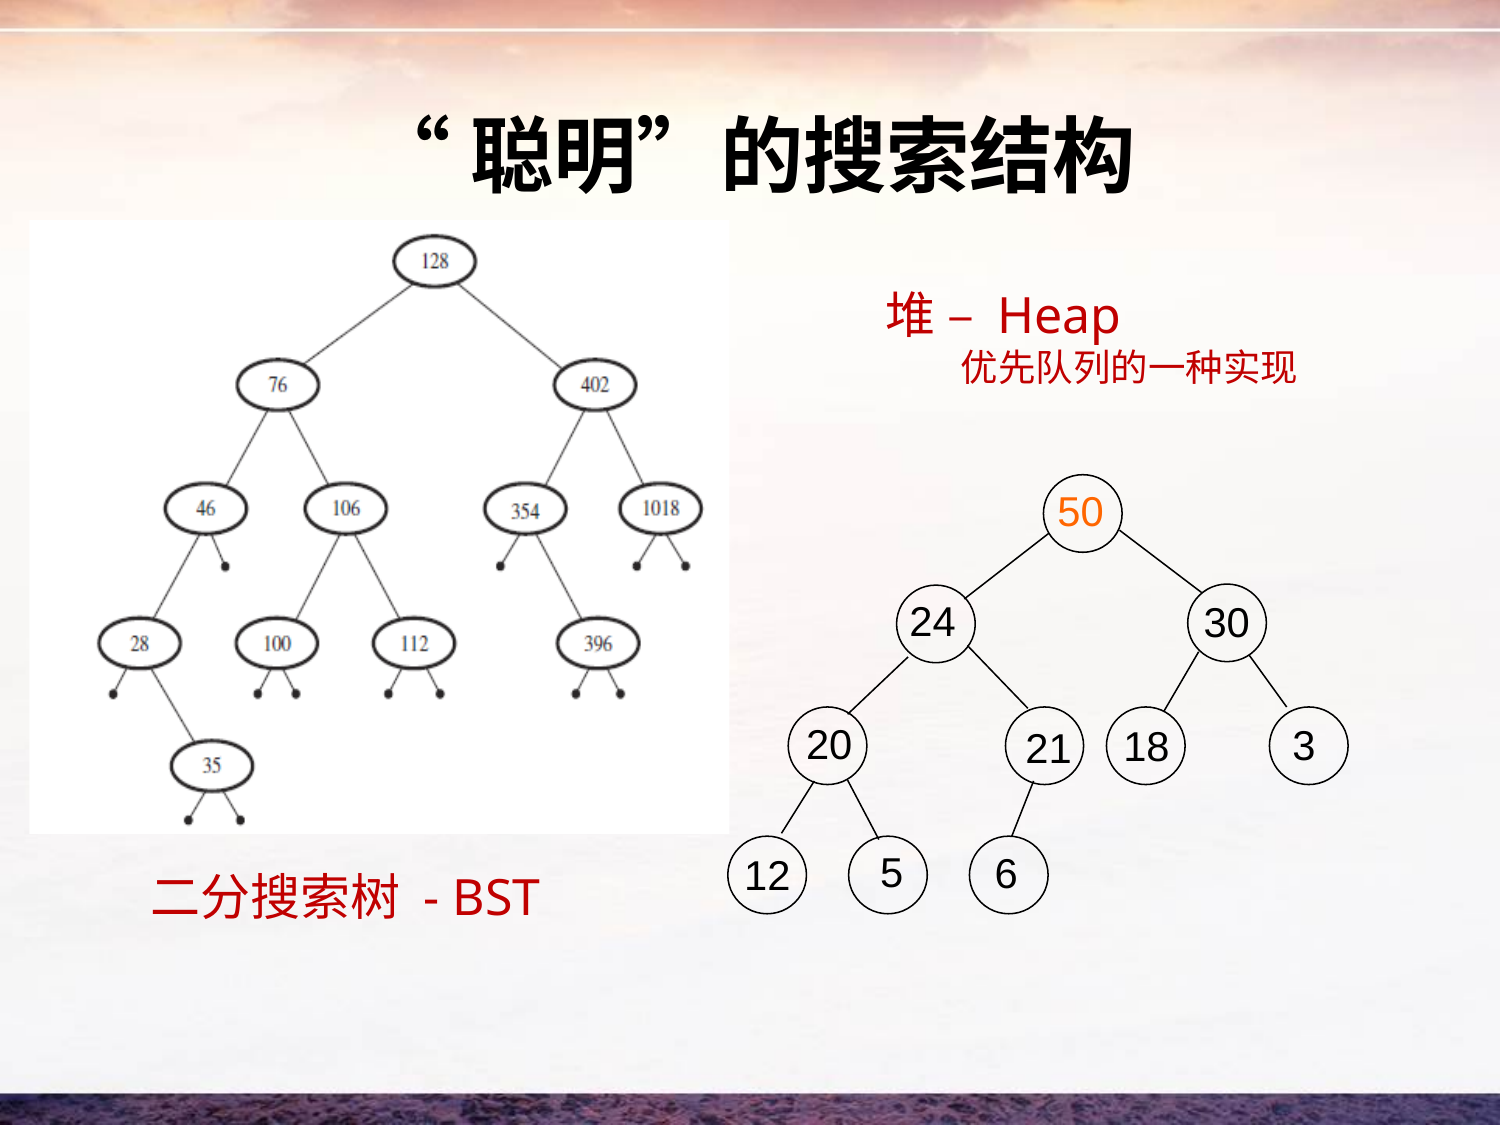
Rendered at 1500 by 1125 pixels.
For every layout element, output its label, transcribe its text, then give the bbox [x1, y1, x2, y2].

title “聪明”的搜索结构 [76, 78, 1427, 229]
text_box [1128, 706, 1164, 711]
text_box 5 [865, 838, 944, 911]
text_box 20 [791, 710, 886, 783]
text_box 二分搜索树 - BST [135, 857, 561, 933]
text_box [812, 706, 843, 710]
text_box 6 [979, 839, 991, 848]
text_box 24 [894, 587, 1009, 660]
text_box 21 [1010, 714, 1117, 787]
text_box 堆 – Heap 优先队列的一种实现 [871, 276, 1348, 397]
text_box [1005, 727, 1010, 764]
text_box [1022, 706, 1067, 714]
text_box 6 [979, 902, 994, 912]
text_box 3 [1277, 711, 1366, 784]
text_box [748, 836, 787, 841]
text_box 50 [1042, 477, 1140, 550]
text_box [848, 843, 865, 907]
text_box 12 [729, 841, 813, 913]
text_box 30 [1188, 588, 1321, 661]
text_box [969, 836, 1049, 914]
text_box [1269, 723, 1277, 769]
text_box [1291, 706, 1327, 711]
text_box 18 [1108, 711, 1205, 784]
text_box [1209, 584, 1245, 588]
picture [0, 0, 1500, 1125]
